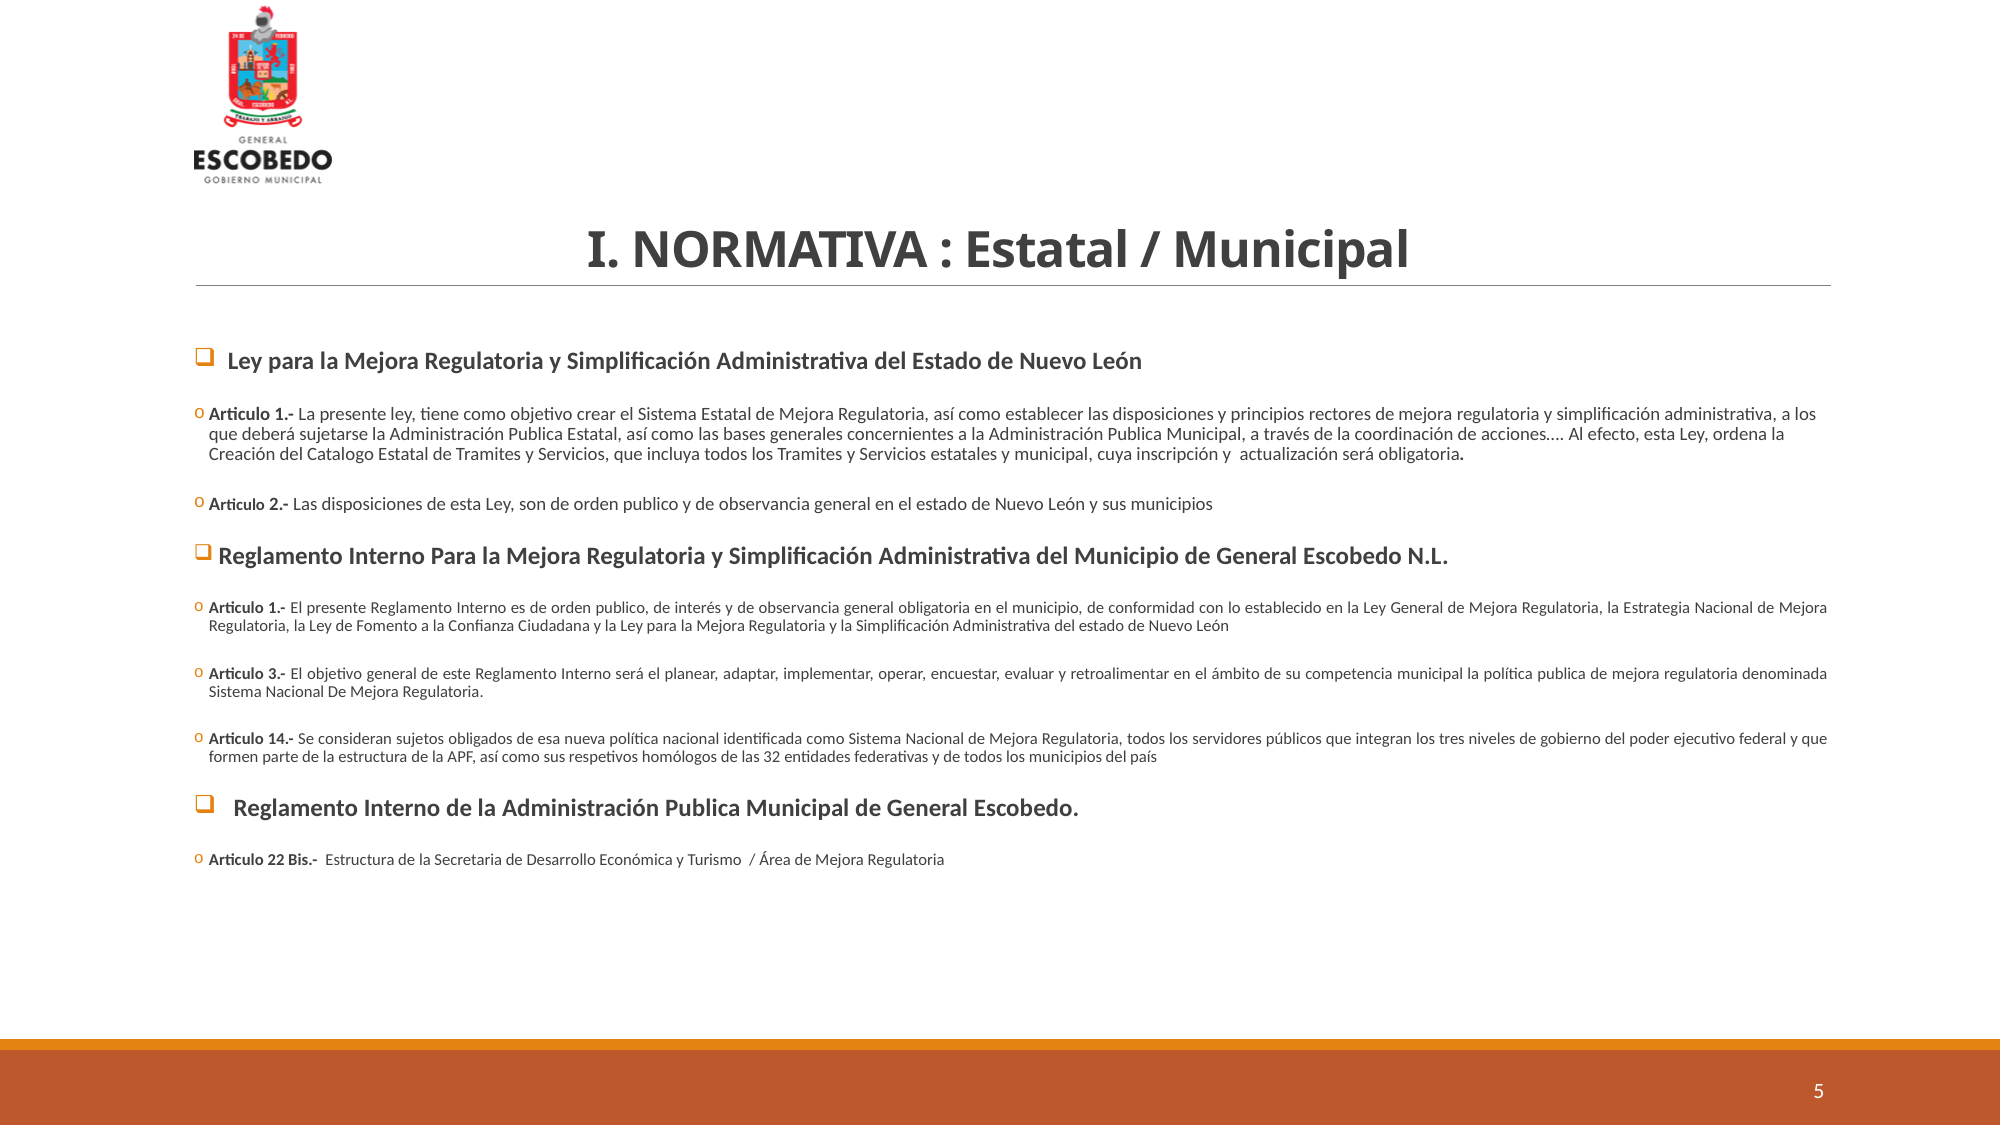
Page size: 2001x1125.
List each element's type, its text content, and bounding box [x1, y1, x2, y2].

slide_number 5 [1624, 1059, 1840, 1120]
picture [193, 0, 332, 190]
title I. NORMATIVA : Estatal / Municipal [180, 47, 1830, 285]
list Ley para la Mejora Regulatoria y Simplificación Administrativa del Estado de Nuevo León Articulo 1.- La presente ley, tiene como objetivo crear el Sistema Estatal de Mejora Regulatoria, así como establecer las disposiciones y principios rectores de mejora regulatoria y simplificación administrativa, a los que deberá sujetarse la Administración Publica Estatal, así como las bases generales concernientes a la Administración Publica Municipal, a través de la coordinación de acciones…. Al efecto, esta Ley, ordena la Creación del Catalogo Estatal de Tramites y Servicios, que incluya todos los Tramites y Servicios estatales y municipal, cuya inscripción y actualización será obligatoria. Articulo 2.- Las disposiciones de esta Ley, son de orden publico y de observancia general en el estado de Nuevo León y sus municipios Reglamento Interno Para la Mejora Regulatoria y Simplificación Administrativa del Municipio de General Escobedo N.L. Articulo 1.- El presente Reglamento Interno es de orden publico, de interés y de observancia general obligatoria en el municipio, de conformidad con lo establecido en la Ley General de Mejora Regulatoria, la Estrategia Nacional de Mejora Regulatoria, la Ley de Fomento a la Confianza Ciudadana y la Ley para la Mejora Regulatoria y la Simplificación Administrativa del estado de Nuevo León Articulo 3.- El objetivo general de este Reglamento Interno será el planear, adaptar, implementar, operar, encuestar, evaluar y retroalimentar en el ámbito de su competencia municipal la política publica de mejora regulatoria denominada Sistema Nacional De Mejora Regulatoria. Articulo 14.- Se consideran sujetos obligados de esa nueva política nacional identificada como Sistema Nacional de Mejora Regulatoria, todos los servidores públicos que integran los tres niveles de gobierno del poder ejecutivo federal y que formen parte de la estructura de la APF, así como sus respetivos homólogos de las 32 entidades federativas y de todos los municipios del país Reglamento Interno de la Administración Publica Municipal de General Escobedo. Articulo 22 Bis.- Estructura de la Secretaria de Desarrollo Económica y Turismo / Área de Mejora Regulatoria [194, 264, 1830, 987]
